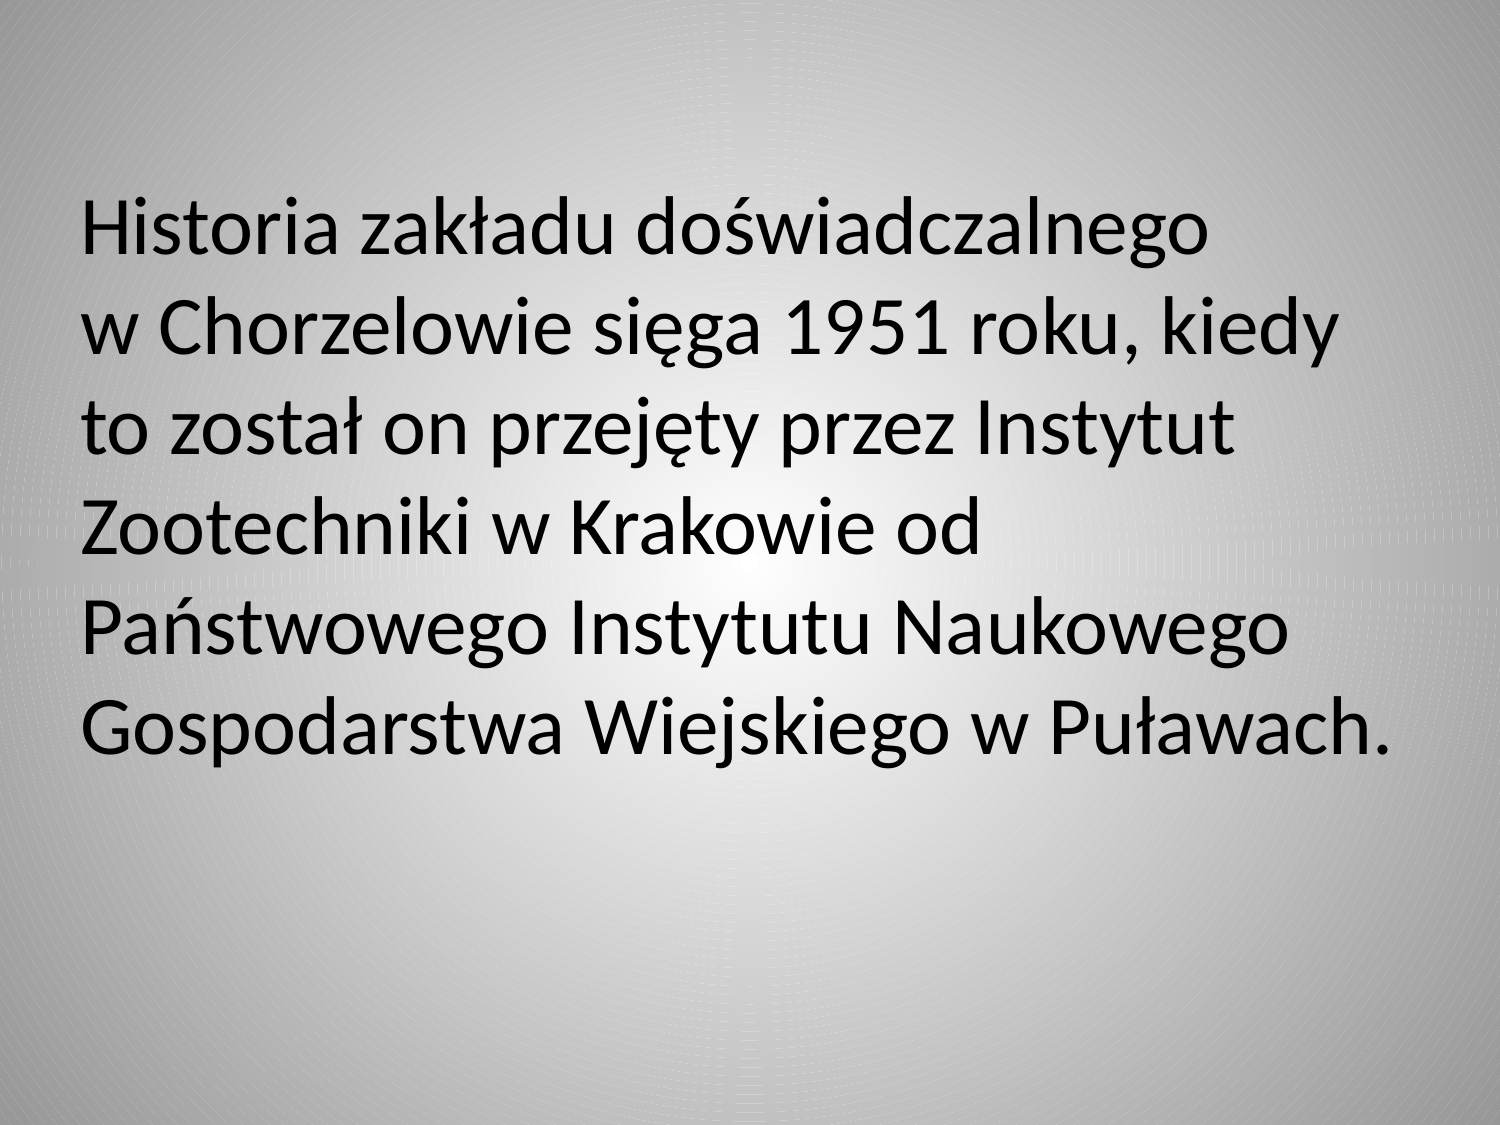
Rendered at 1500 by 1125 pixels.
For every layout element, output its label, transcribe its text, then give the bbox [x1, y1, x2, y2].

title Historia zakładu doświadczalnego w Chorzelowie sięga 1951 roku, kiedy to został on przejęty przez Instytut Zootechniki w Krakowie od Państwowego Instytutu Naukowego Gospodarstwa Wiejskiego w Puławach. [64, 54, 1412, 988]
